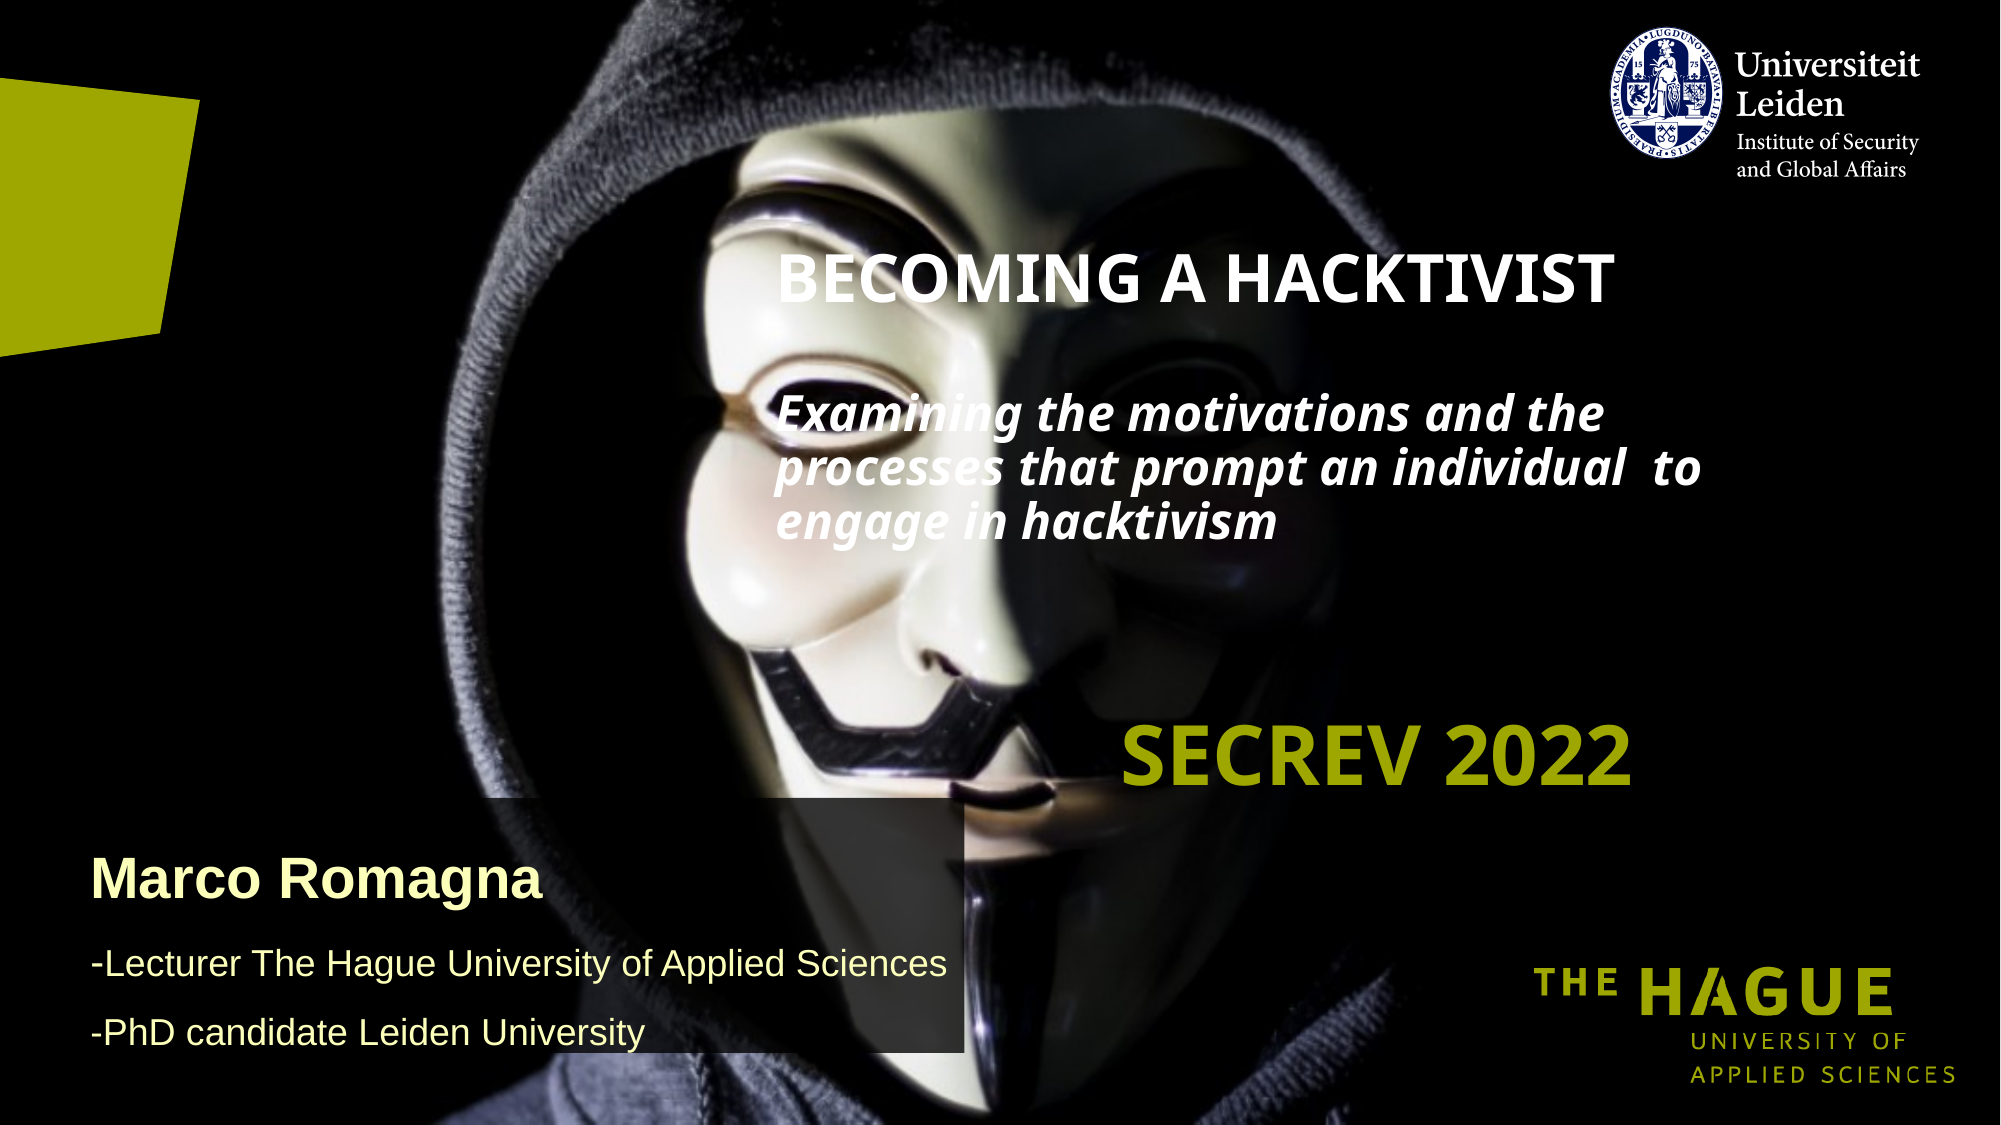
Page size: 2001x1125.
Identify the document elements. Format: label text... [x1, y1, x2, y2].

text_box BECOMING A HACKTIVIST Examining the motivations and the processes that prompt an individual to engage in hacktivism [775, 238, 1792, 551]
title Marco Romagna -Lecturer The Hague University of Applied Sciences -PhD candidate Leiden University [90, 797, 965, 1053]
picture [0, 0, 2001, 1125]
text_box SECREV 2022 [1120, 706, 1771, 804]
